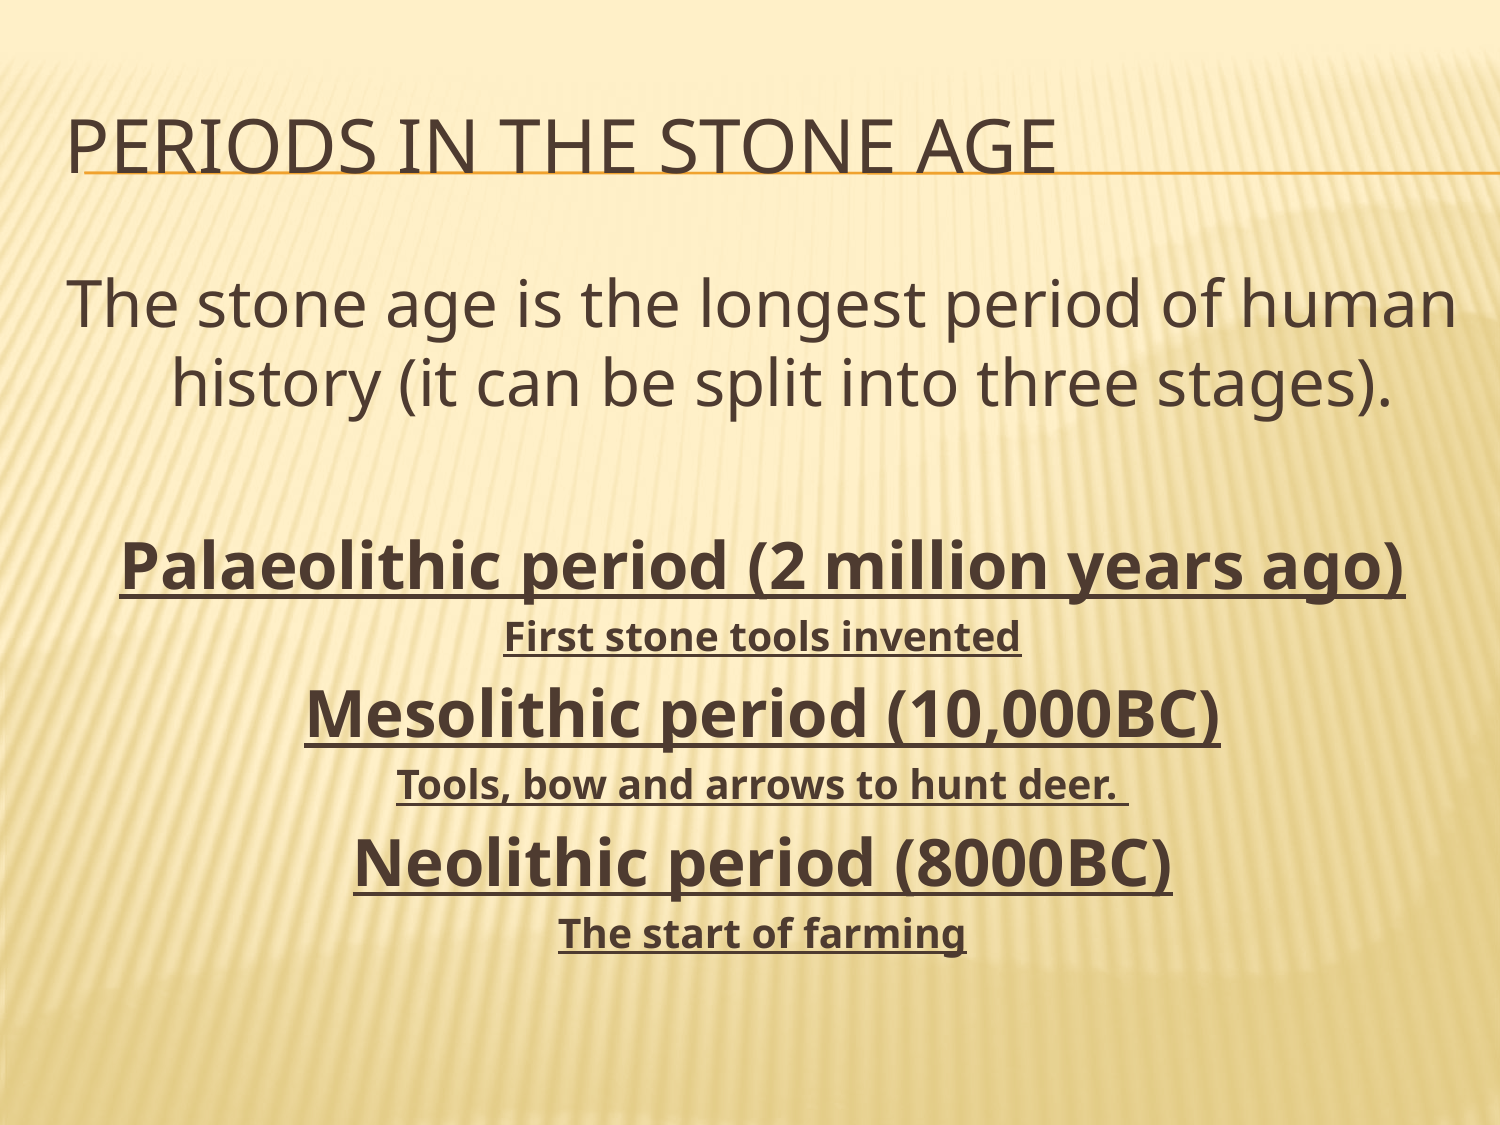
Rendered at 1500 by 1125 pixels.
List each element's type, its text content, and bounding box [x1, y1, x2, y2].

title Periods in the stone age [50, 75, 1475, 213]
list The stone age is the longest period of human history (it can be split into three stages). Palaeolithic period (2 million years ago) First stone tools invented Mesolithic period (10,000BC) Tools, bow and arrows to hunt deer. Neolithic period (8000BC) The start of farming [50, 254, 1475, 1047]
